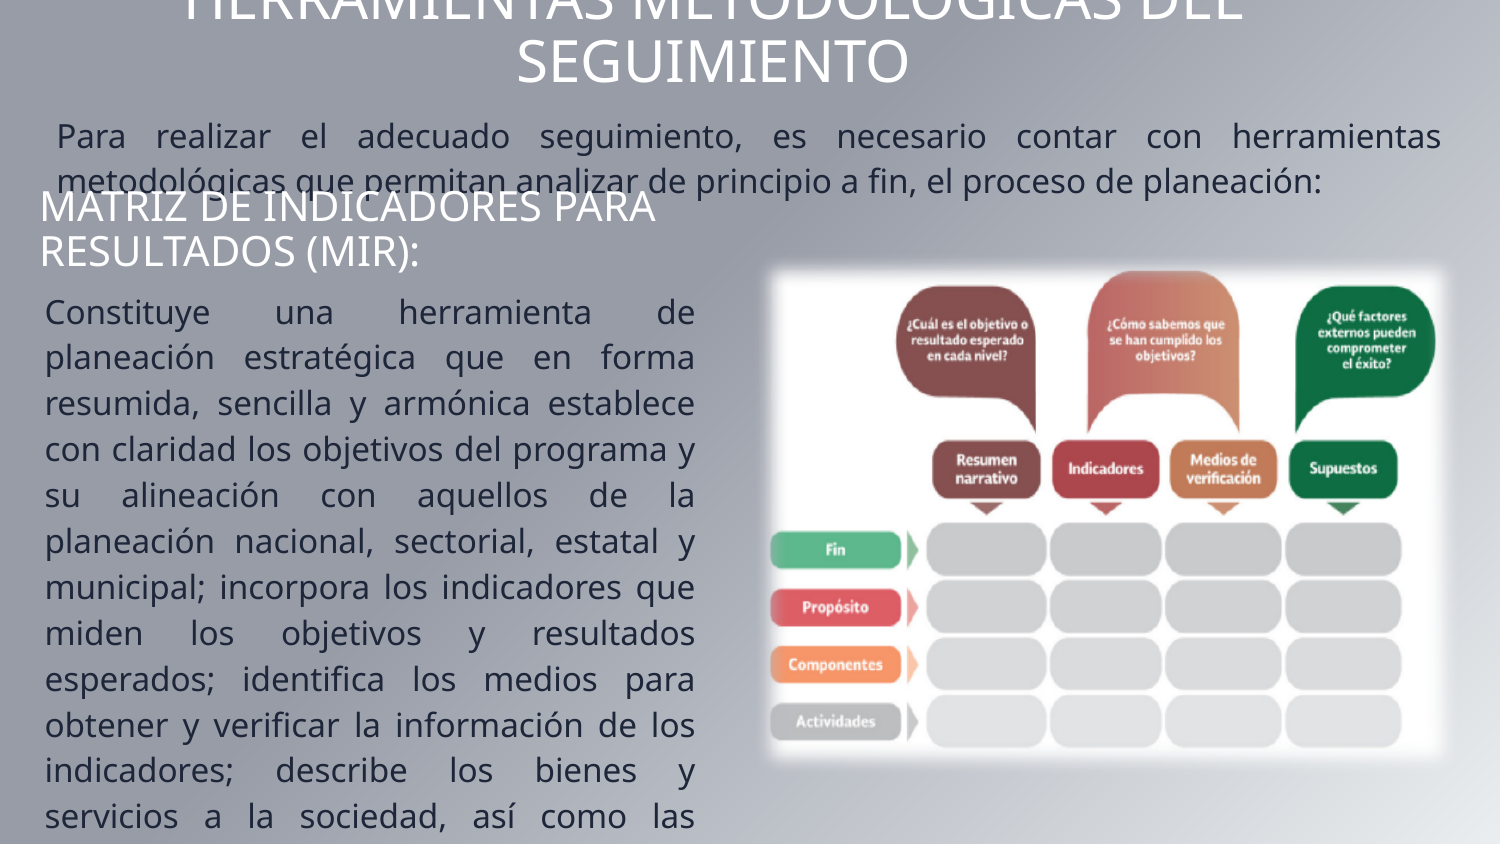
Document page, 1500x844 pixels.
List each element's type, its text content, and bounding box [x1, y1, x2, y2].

picture [753, 252, 1460, 776]
text_box Constituye una herramienta de planeación estratégica que en forma resumida, sencilla y armónica establece con claridad los objetivos del programa y su alineación con aquellos de la planeación nacional, sectorial, estatal y municipal; incorpora los indicadores que miden los objetivos y resultados esperados; identifica los medios para obtener y verificar la información de los indicadores; describe los bienes y servicios a la sociedad, así como las actividades e insumos para producirlos. [27, 284, 697, 800]
text_box Para realizar el adecuado seguimiento, es necesario contar con herramientas metodológicas que permitan analizar de principio a fin, el proceso de planeación: [39, 108, 1445, 205]
text_box HERRAMIENTAS METODOLÓGICAS DEL SEGUIMIENTO [25, 10, 1403, 96]
text_box MATRIZ DE INDICADORES PARA RESULTADOS (MIR): [39, 220, 821, 276]
